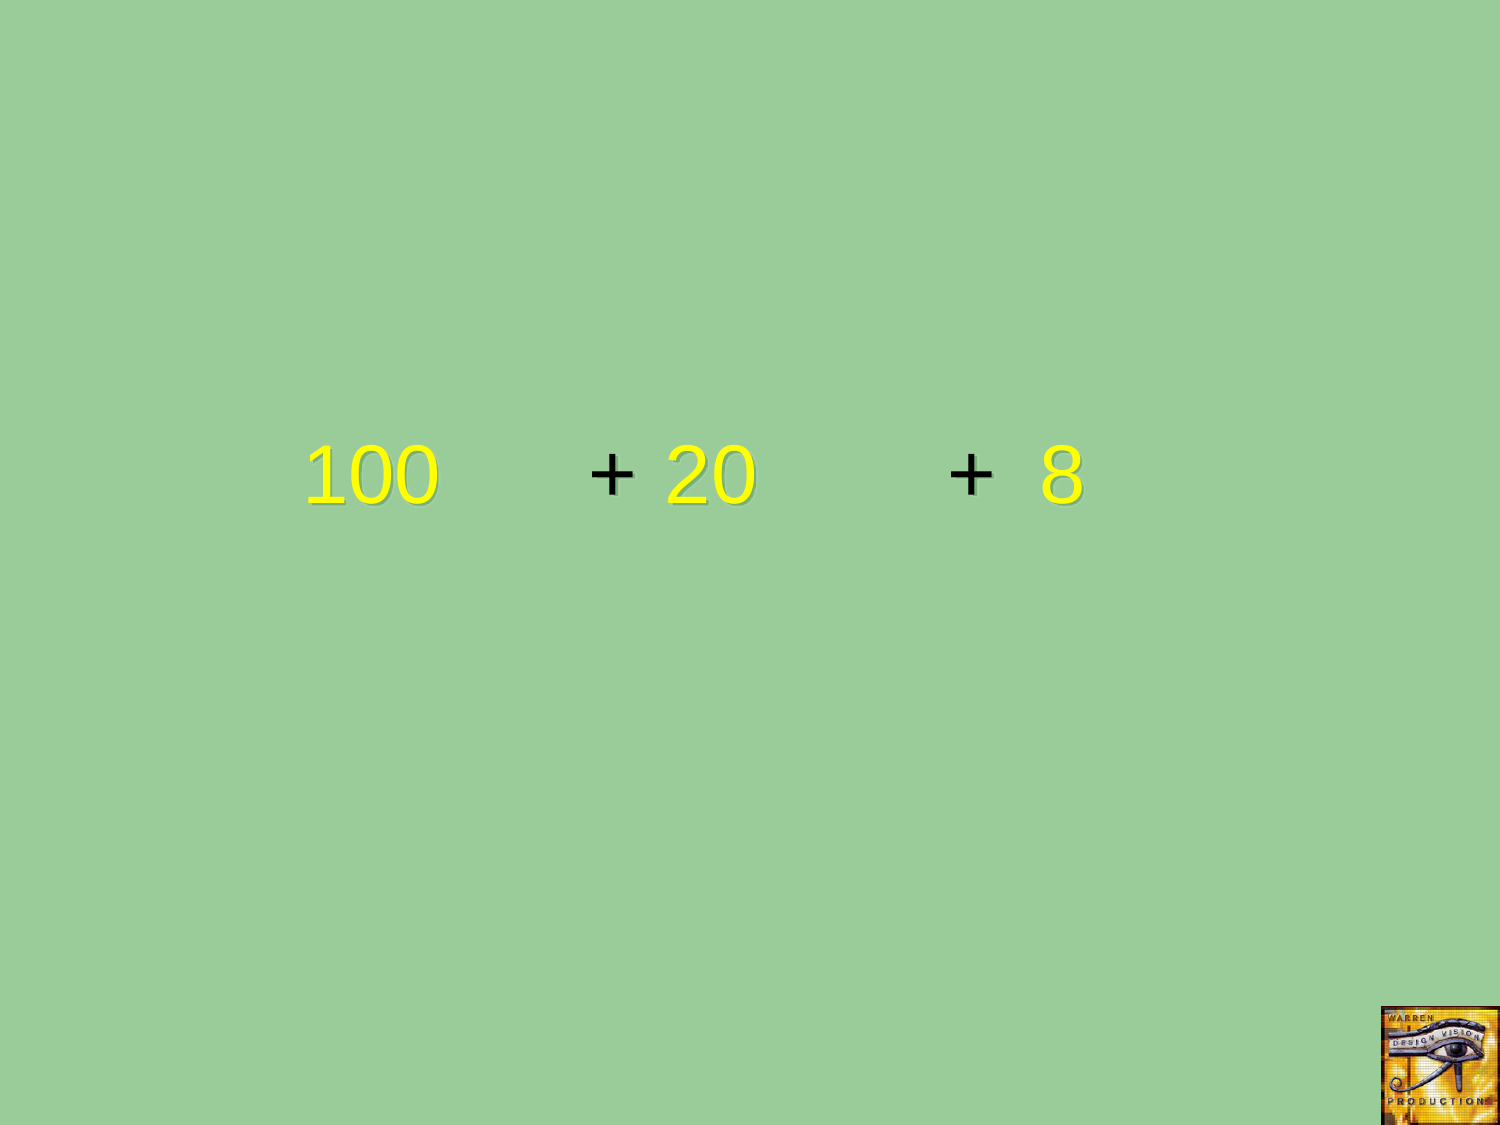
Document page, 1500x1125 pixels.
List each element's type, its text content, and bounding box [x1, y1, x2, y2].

picture [1381, 1006, 1500, 1125]
subtitle [149, 162, 1201, 663]
text_box 20 [650, 414, 775, 527]
text_box 8 [1024, 414, 1088, 527]
text_box 100 [287, 414, 463, 527]
text_box + + [198, 393, 1011, 544]
